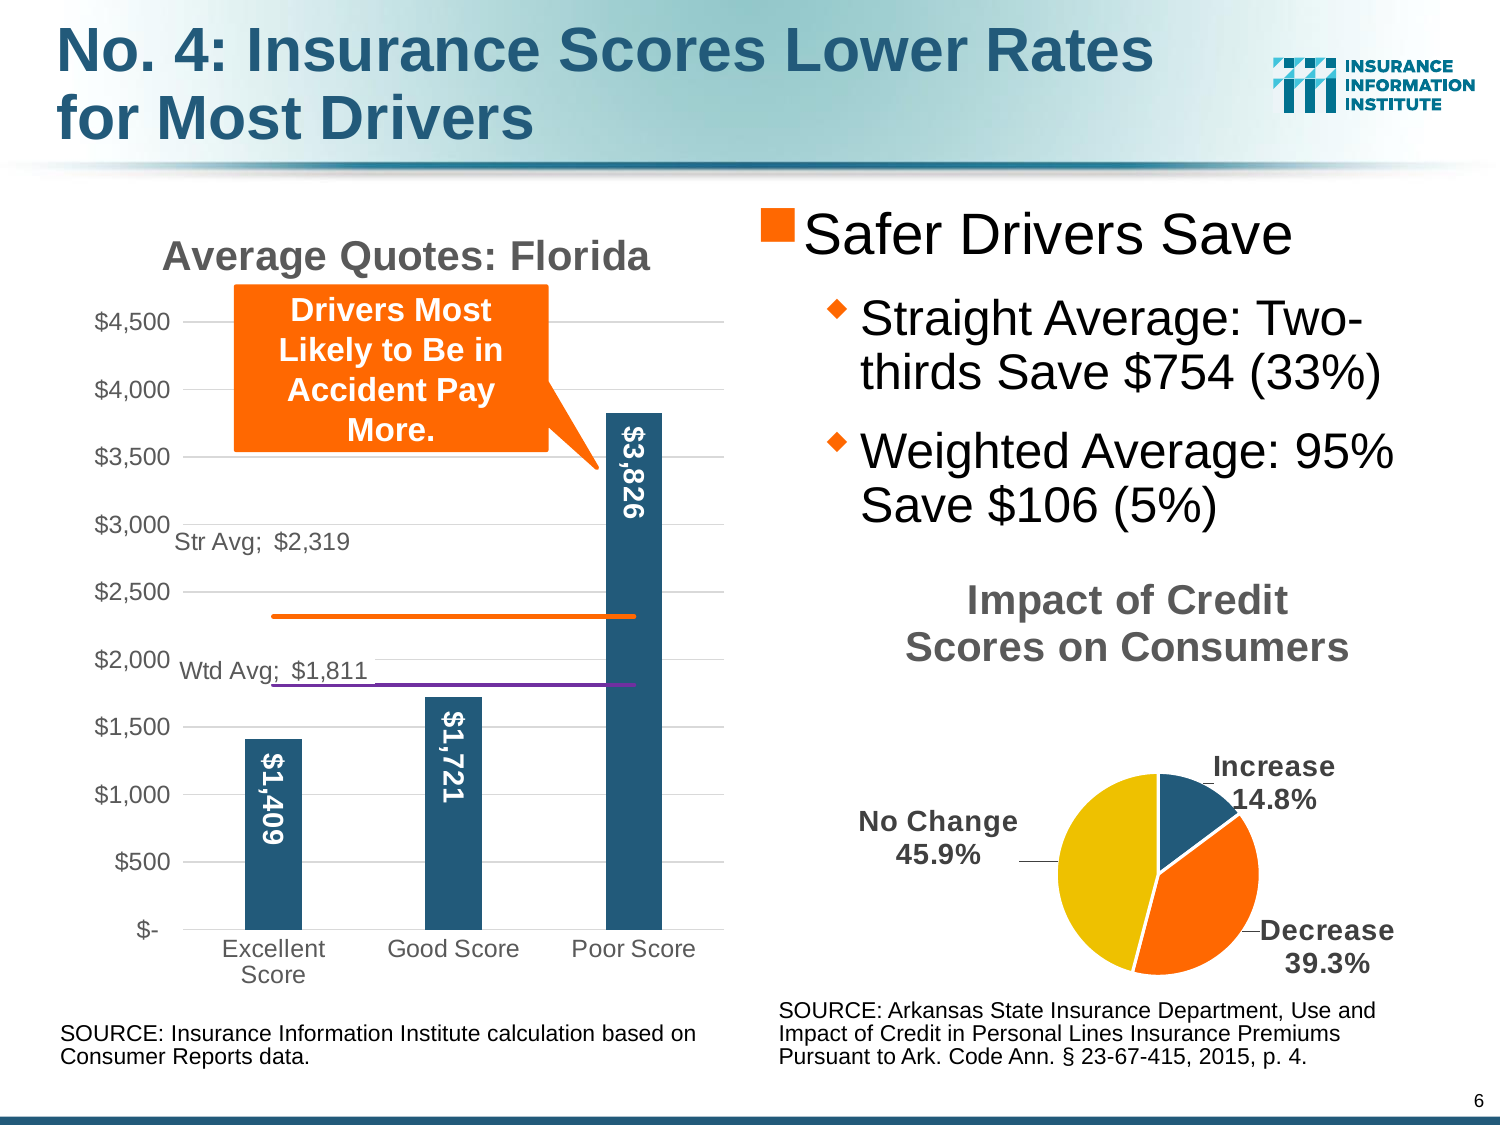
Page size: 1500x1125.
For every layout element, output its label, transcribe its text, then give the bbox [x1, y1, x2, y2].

text_box SOURCE: Arkansas State Insurance Department, Use and Impact of Credit in Personal Lines Insurance Premiums Pursuant to Ark. Code Ann. § 23-67-415, 2015, p. 4. [718, 999, 1390, 1092]
slide_number 6 [1410, 1091, 1485, 1112]
chart [833, 560, 1445, 1026]
text_box SOURCE: Insurance Information Institute calculation based on Consumer Reports data. [0, 1022, 718, 1092]
list Safer Drivers Save Straight Average: Two-thirds Save $754 (33%) Weighted Average: 95% Save $106 (5%) [748, 196, 1412, 577]
picture [0, 0, 1500, 189]
chart [74, 196, 738, 1005]
title No. 4: Insurance Scores Lower Rates for Most Drivers [48, 14, 1264, 157]
